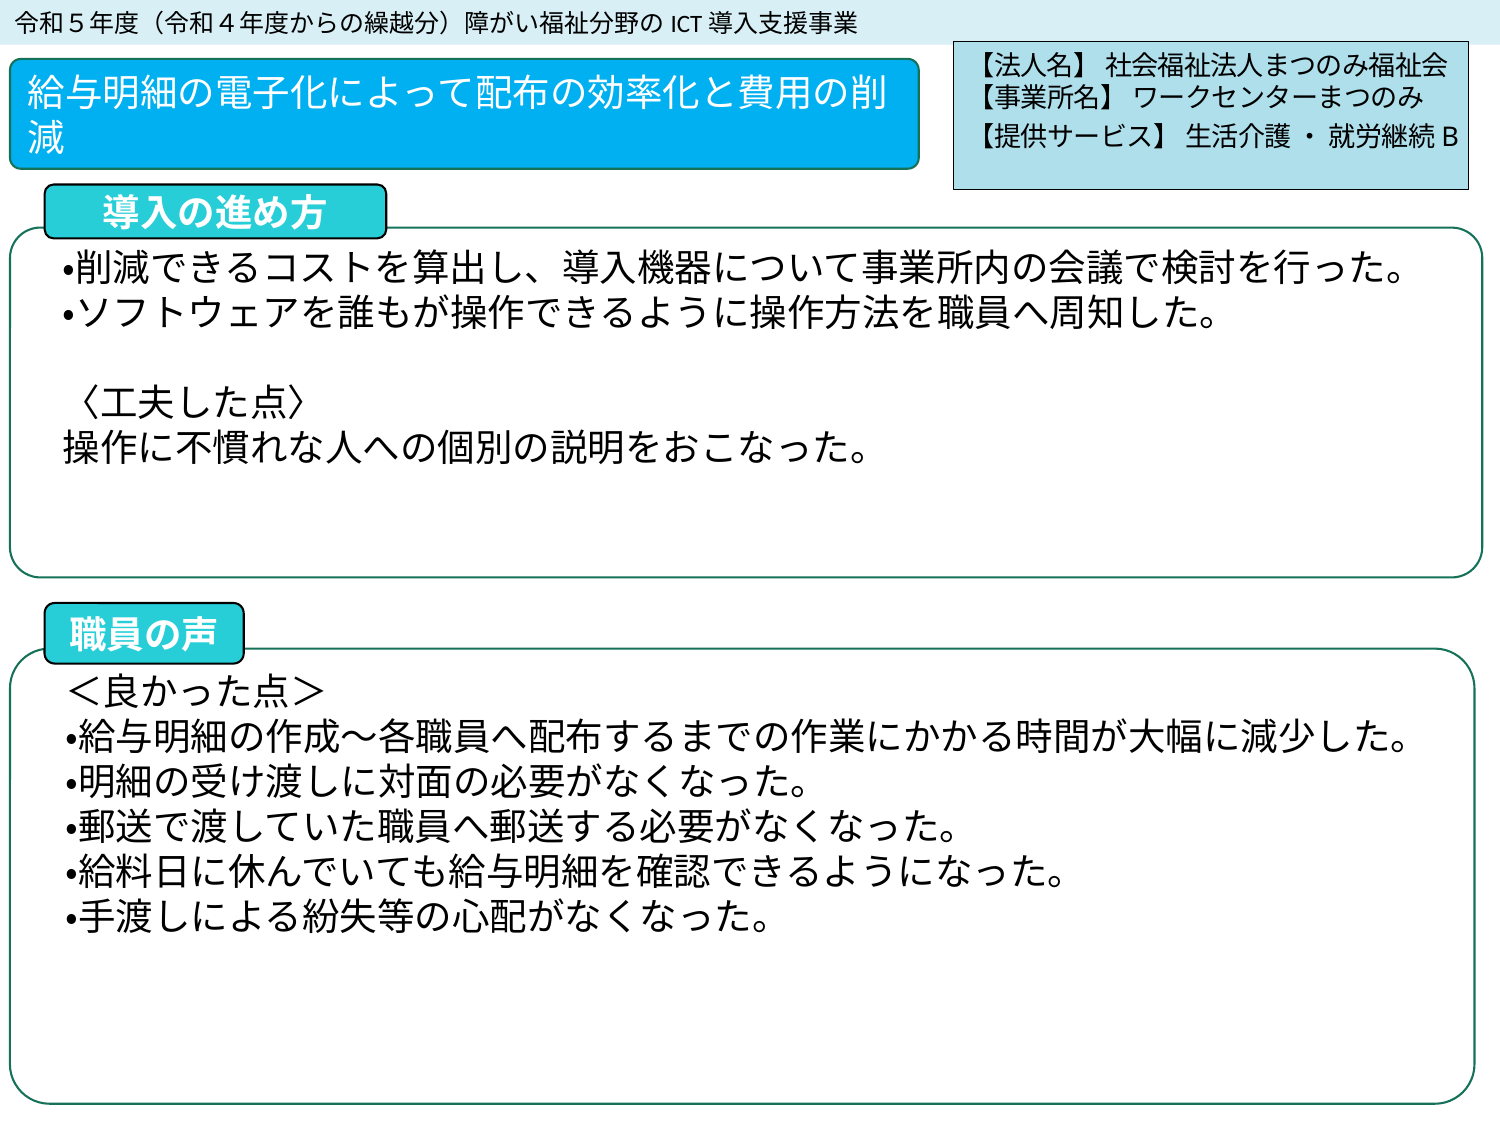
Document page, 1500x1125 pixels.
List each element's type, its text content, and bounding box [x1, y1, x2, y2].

text_box 令和５年度（令和４年度からの繰越分）障がい福祉分野のICT導入支援事業 [0, 0, 1500, 45]
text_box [9, 602, 1475, 1104]
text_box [9, 184, 1483, 578]
text_box 給与明細の電子化によって配布の効率化と費用の削減 [8, 57, 920, 170]
text_box 【法人名】 社会福祉法人まつのみ福祉会 【事業所名】 ワークセンターまつのみ 【提供サービス】 生活介護 ・ 就労継続B [953, 41, 1469, 184]
